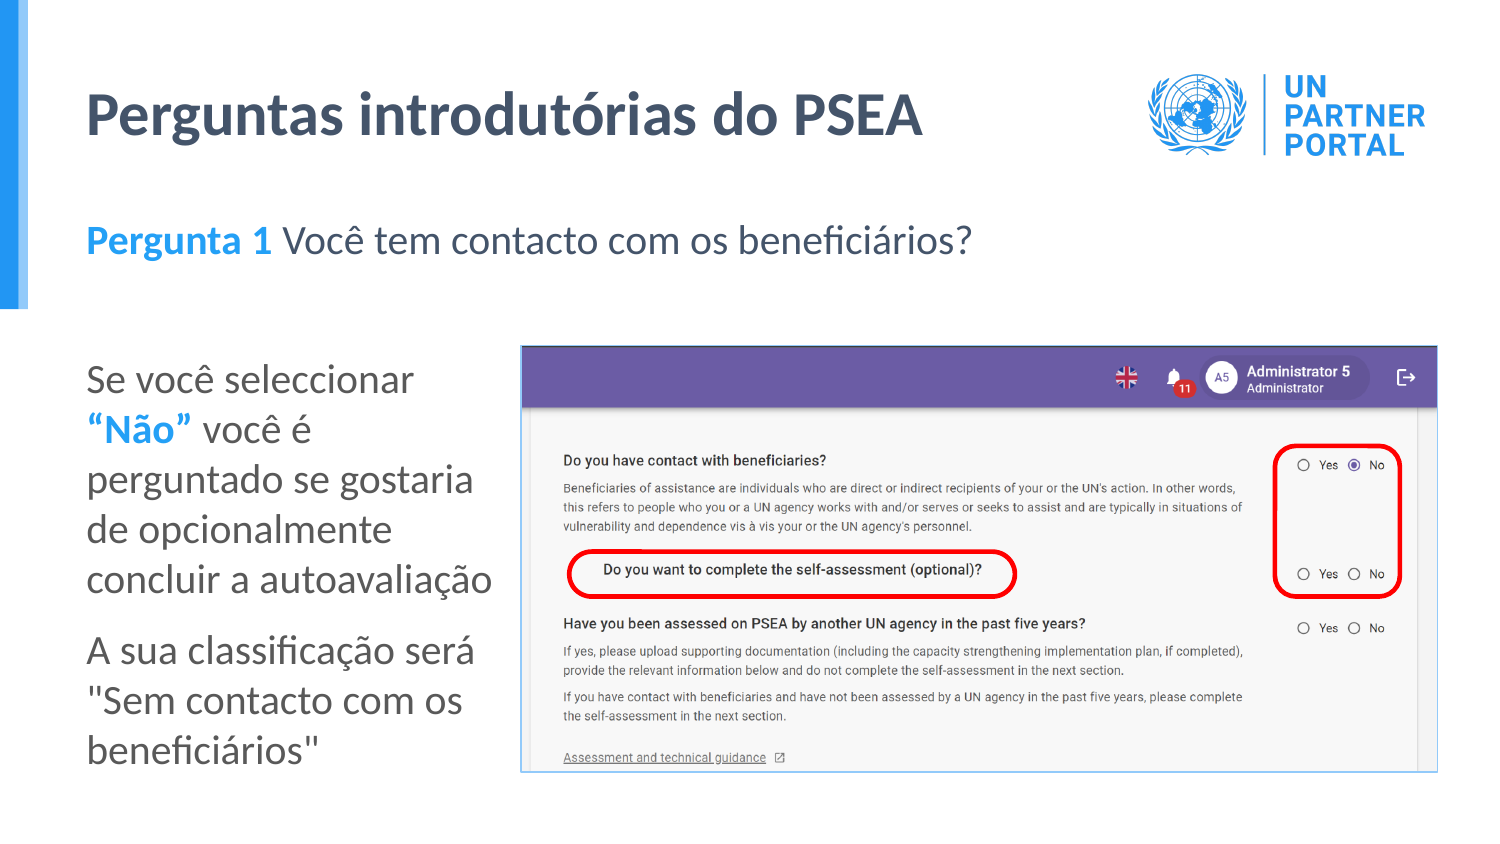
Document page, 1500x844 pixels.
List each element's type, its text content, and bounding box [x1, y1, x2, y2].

text_box Perguntas introdutórias do PSEA [75, 67, 1425, 154]
text_box Se você seleccionar “Não” você é perguntado se gostaria de opcionalmente concluir a autoavaliação A sua classificação será "Sem contacto com os beneficiários" [75, 346, 519, 707]
picture [521, 346, 1438, 772]
text_box [19, 0, 28, 310]
picture [1148, 73, 1425, 156]
text_box [0, 0, 19, 310]
text_box Pergunta 1 Você tem contacto com os beneficiários? [75, 206, 1176, 252]
